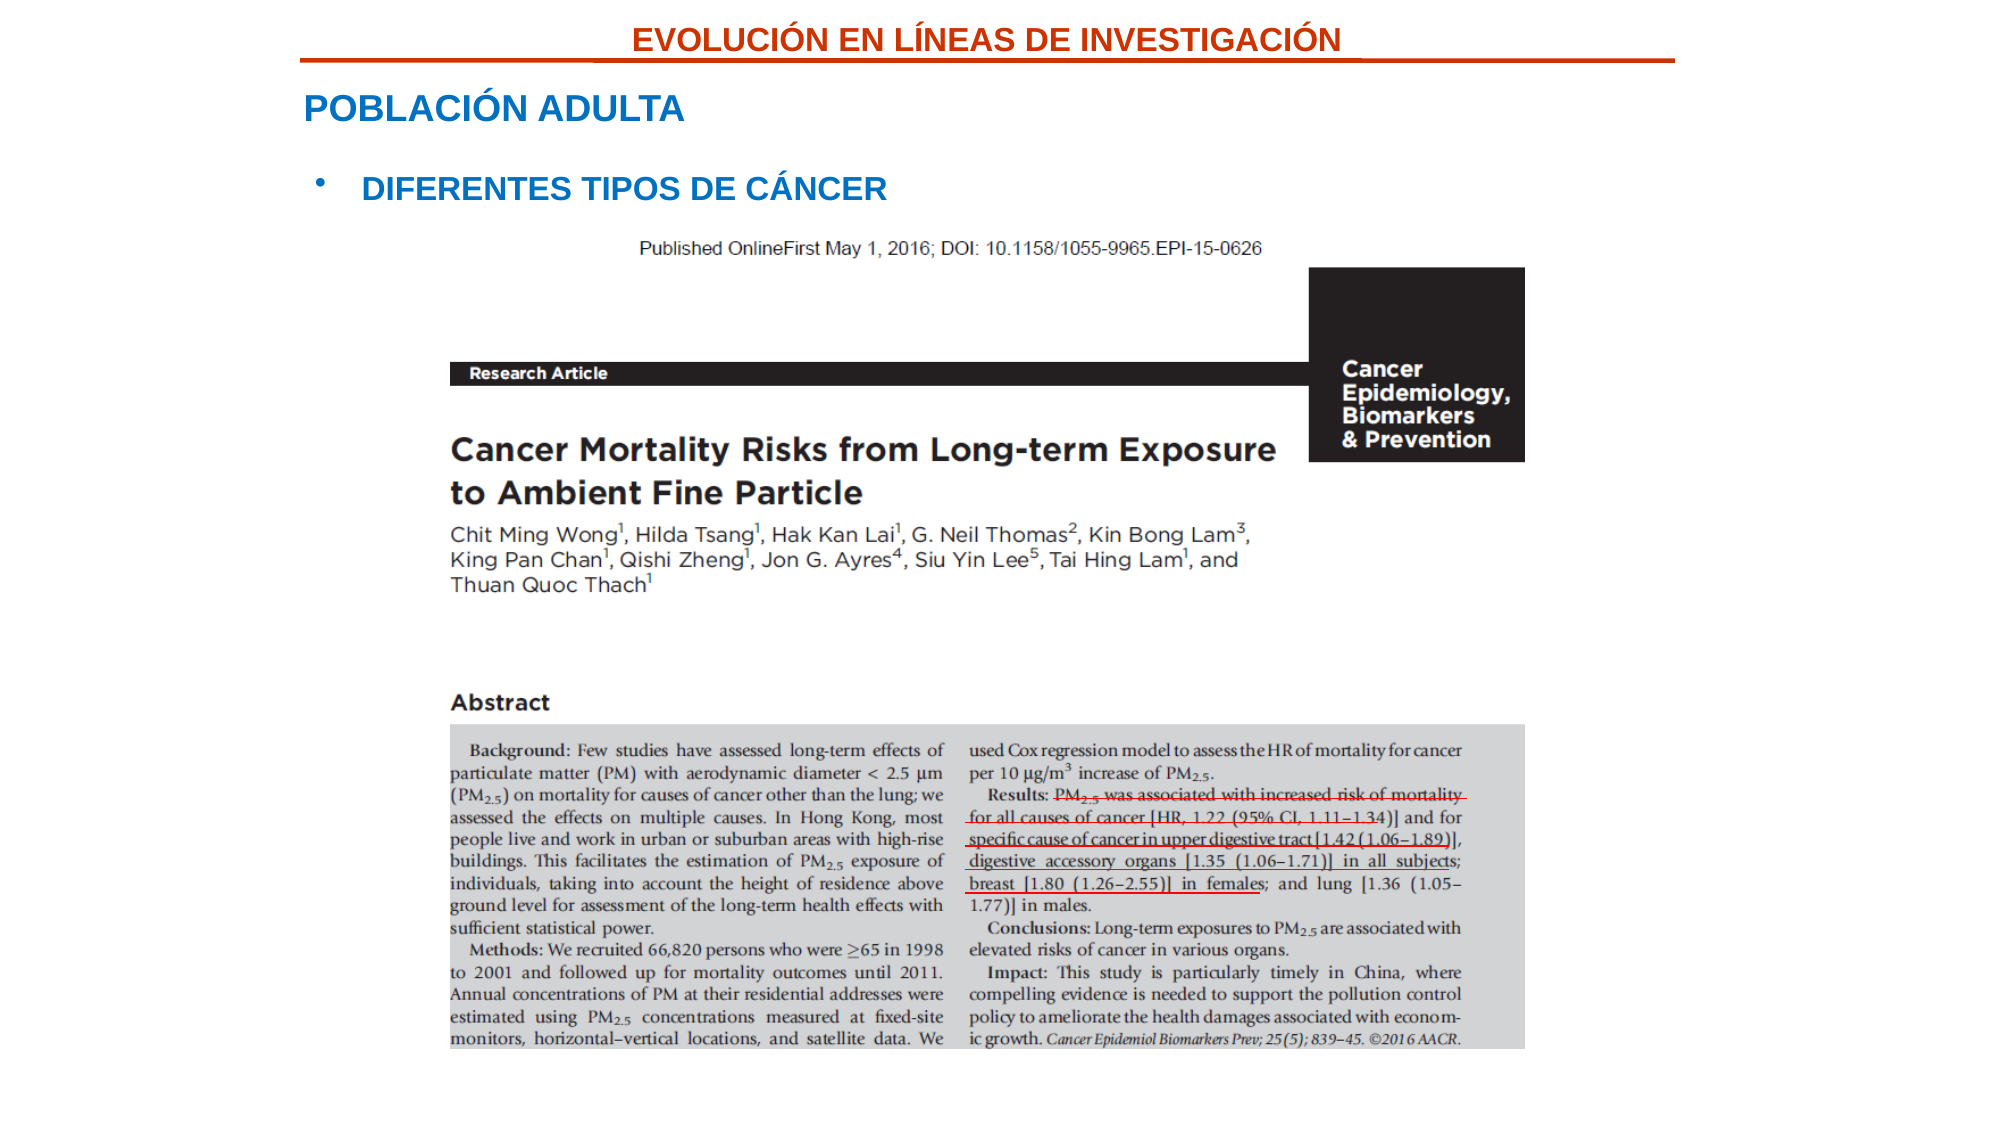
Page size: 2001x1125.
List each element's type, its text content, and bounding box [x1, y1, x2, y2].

text_box POBLACIÓN ADULTA [288, 76, 1565, 137]
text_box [449, 231, 1525, 1049]
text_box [299, 10, 1675, 67]
text_box DIFERENTES TIPOS DE CÁNCER [300, 159, 1576, 215]
